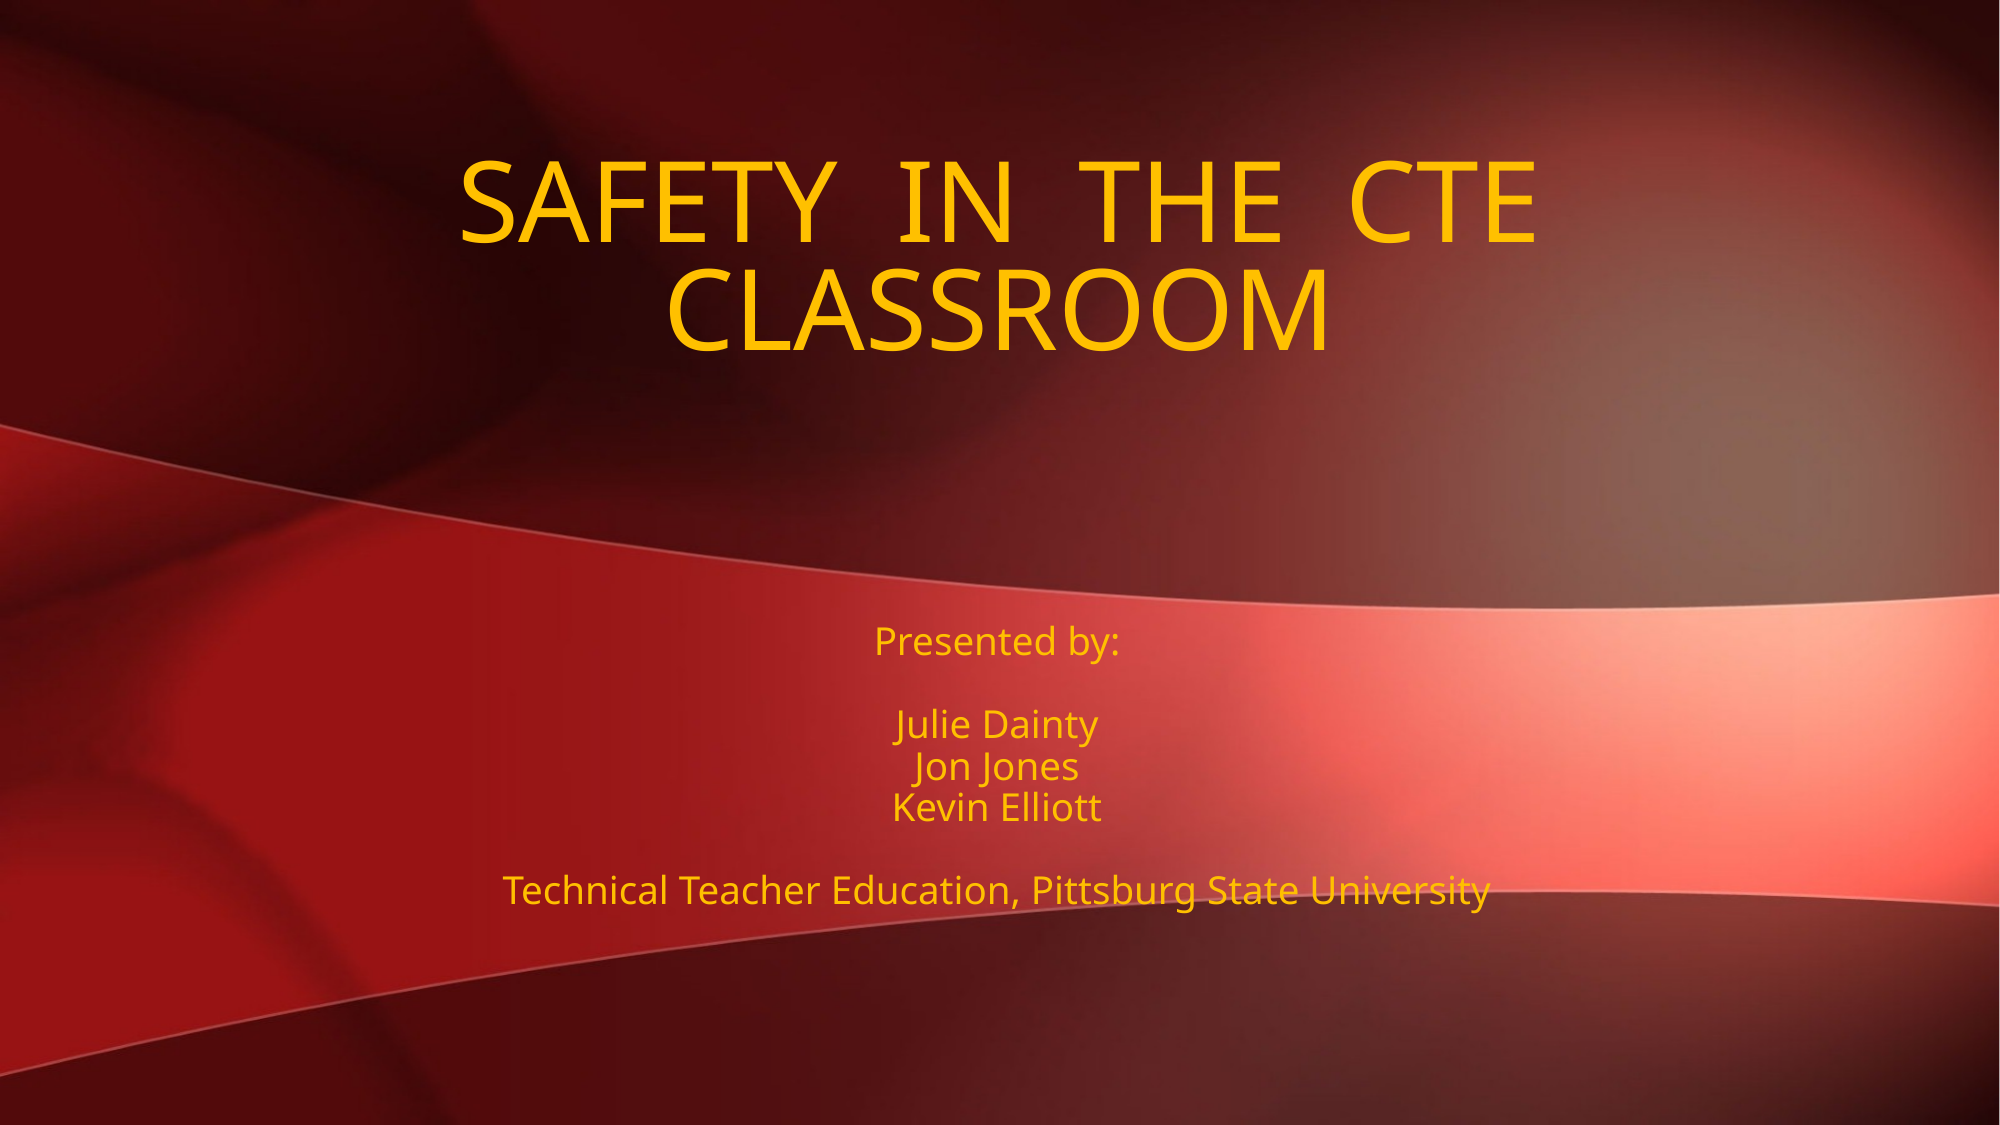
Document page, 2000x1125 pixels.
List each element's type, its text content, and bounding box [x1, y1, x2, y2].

subtitle Presented by: Julie Dainty Jon Jones Kevin Elliott Technical Teacher Education, Pittsburg State University [240, 612, 1754, 925]
title Safety in the CTE Classroom [243, 87, 1756, 440]
picture [0, 0, 2000, 1125]
